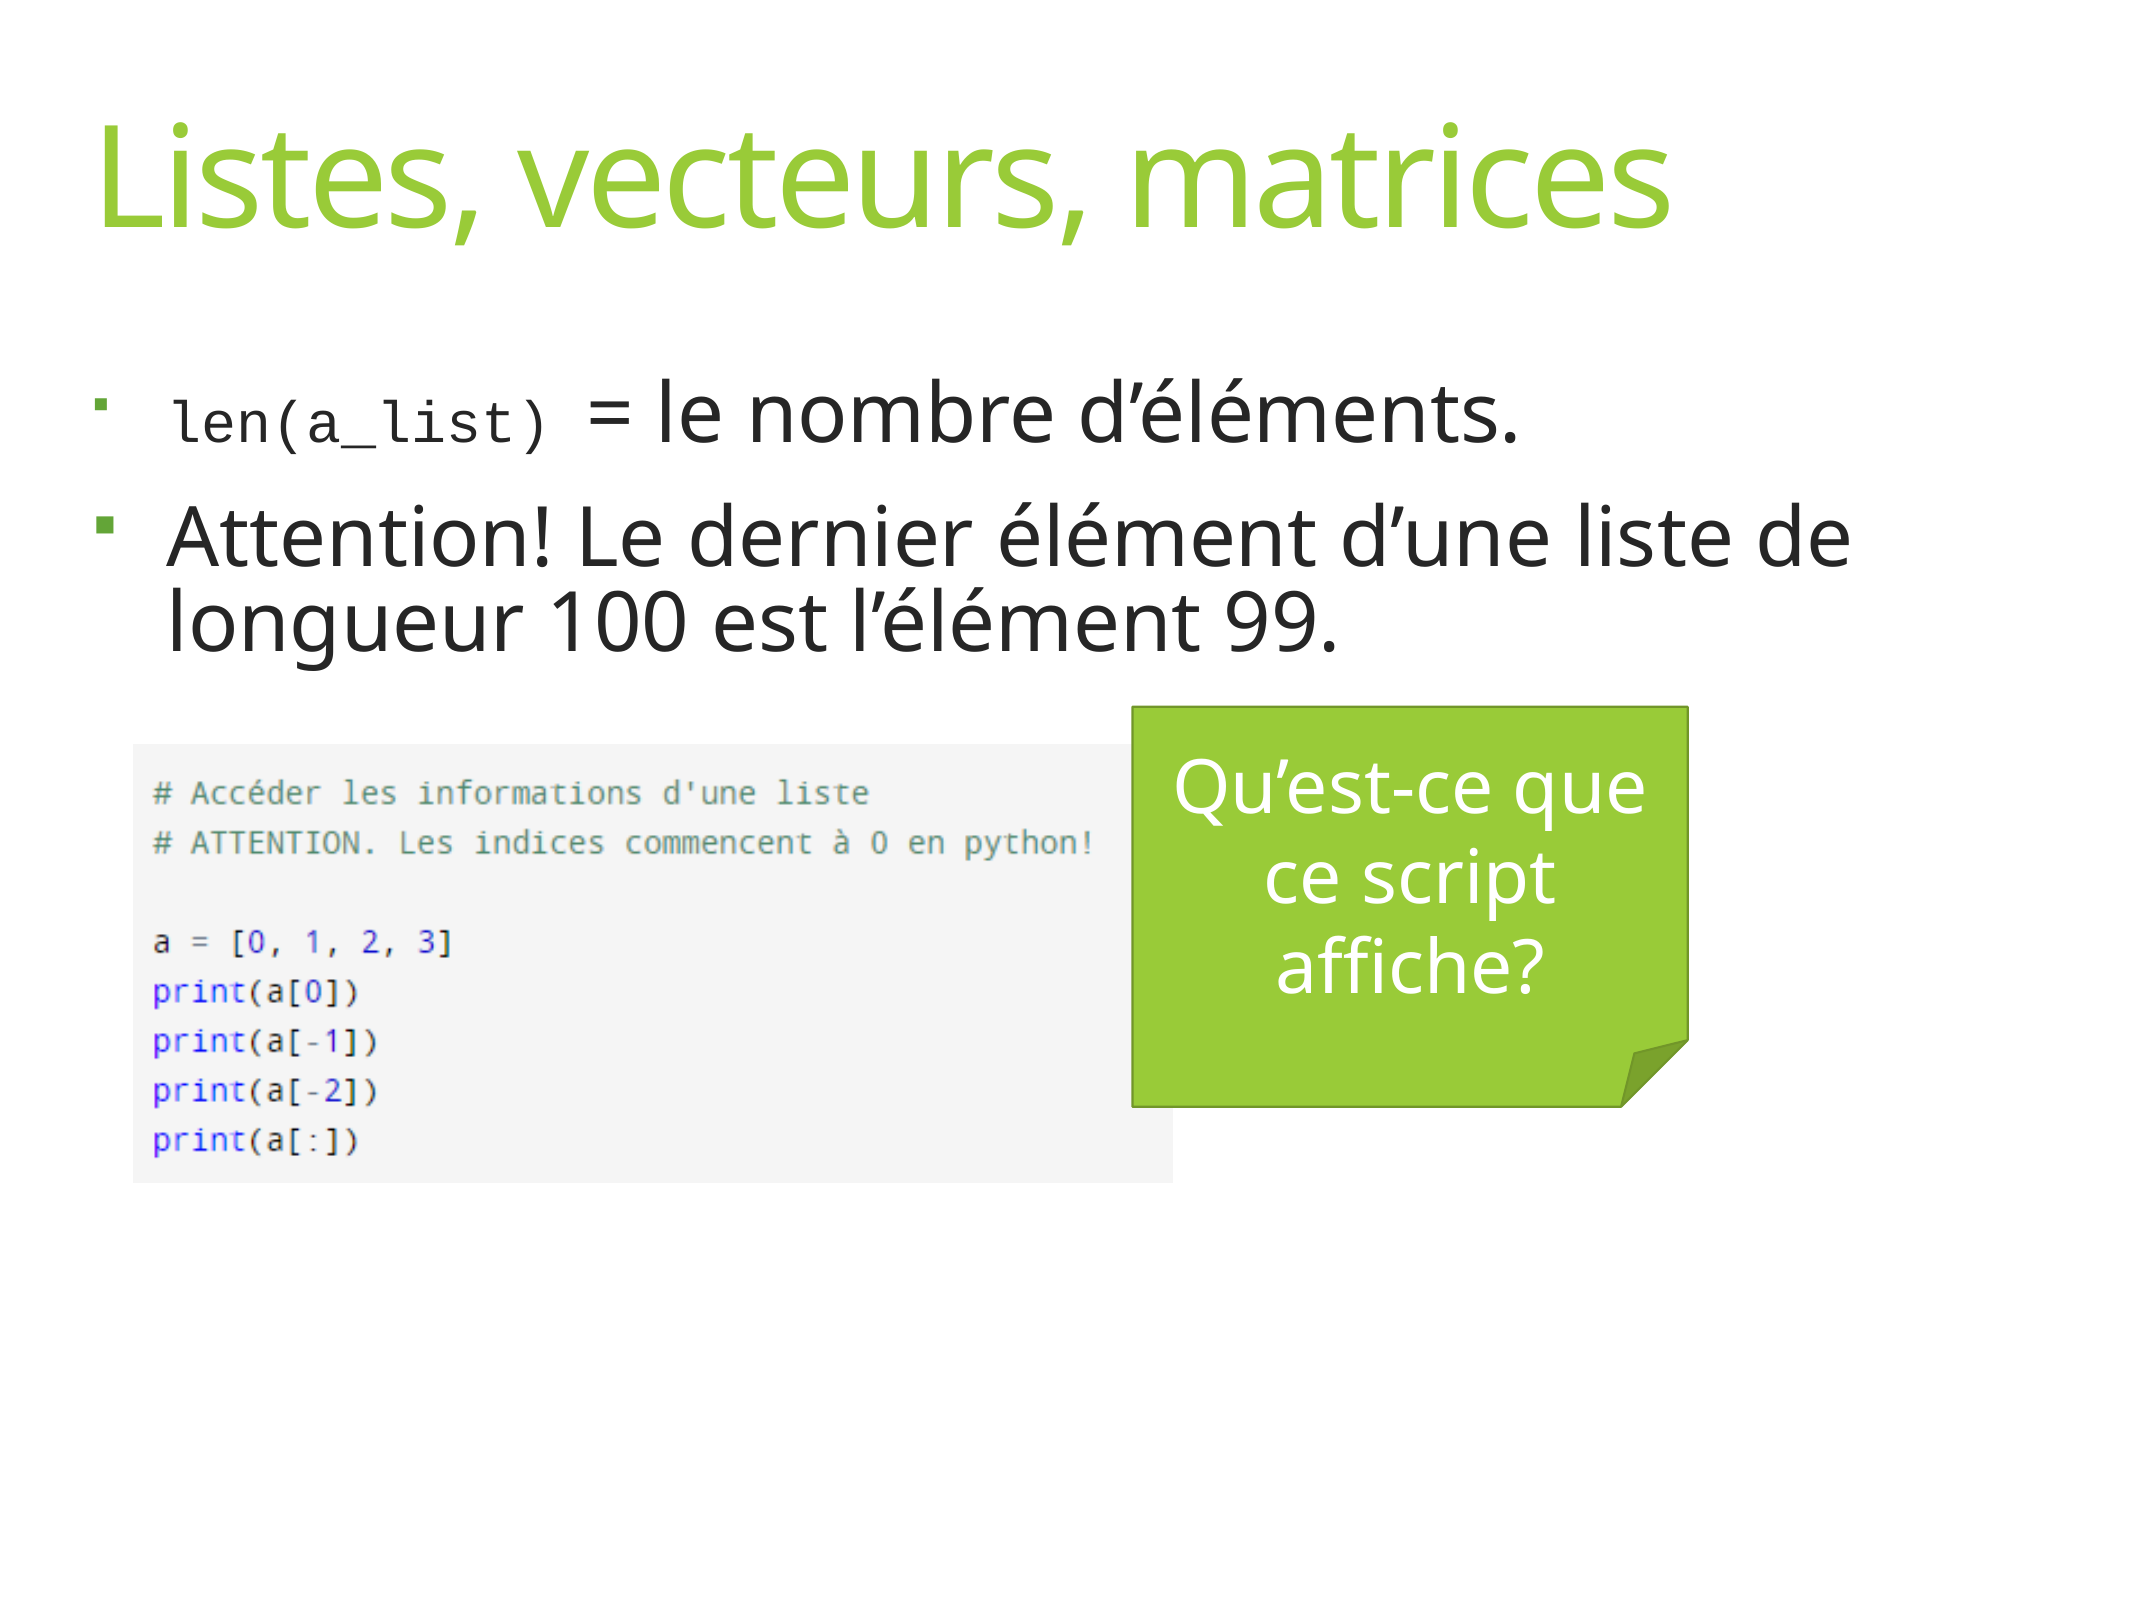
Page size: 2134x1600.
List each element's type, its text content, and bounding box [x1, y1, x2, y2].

list len(a_list) = le nombre d’éléments. Attention! Le dernier élément d’une liste de longueur 100 est l’élément 99. [76, 367, 2000, 1344]
text_box Qu’est-ce que ce script affiche? [1131, 705, 1689, 1108]
picture [133, 744, 1173, 1183]
title Listes, vecteurs, matrices [76, 83, 2000, 280]
